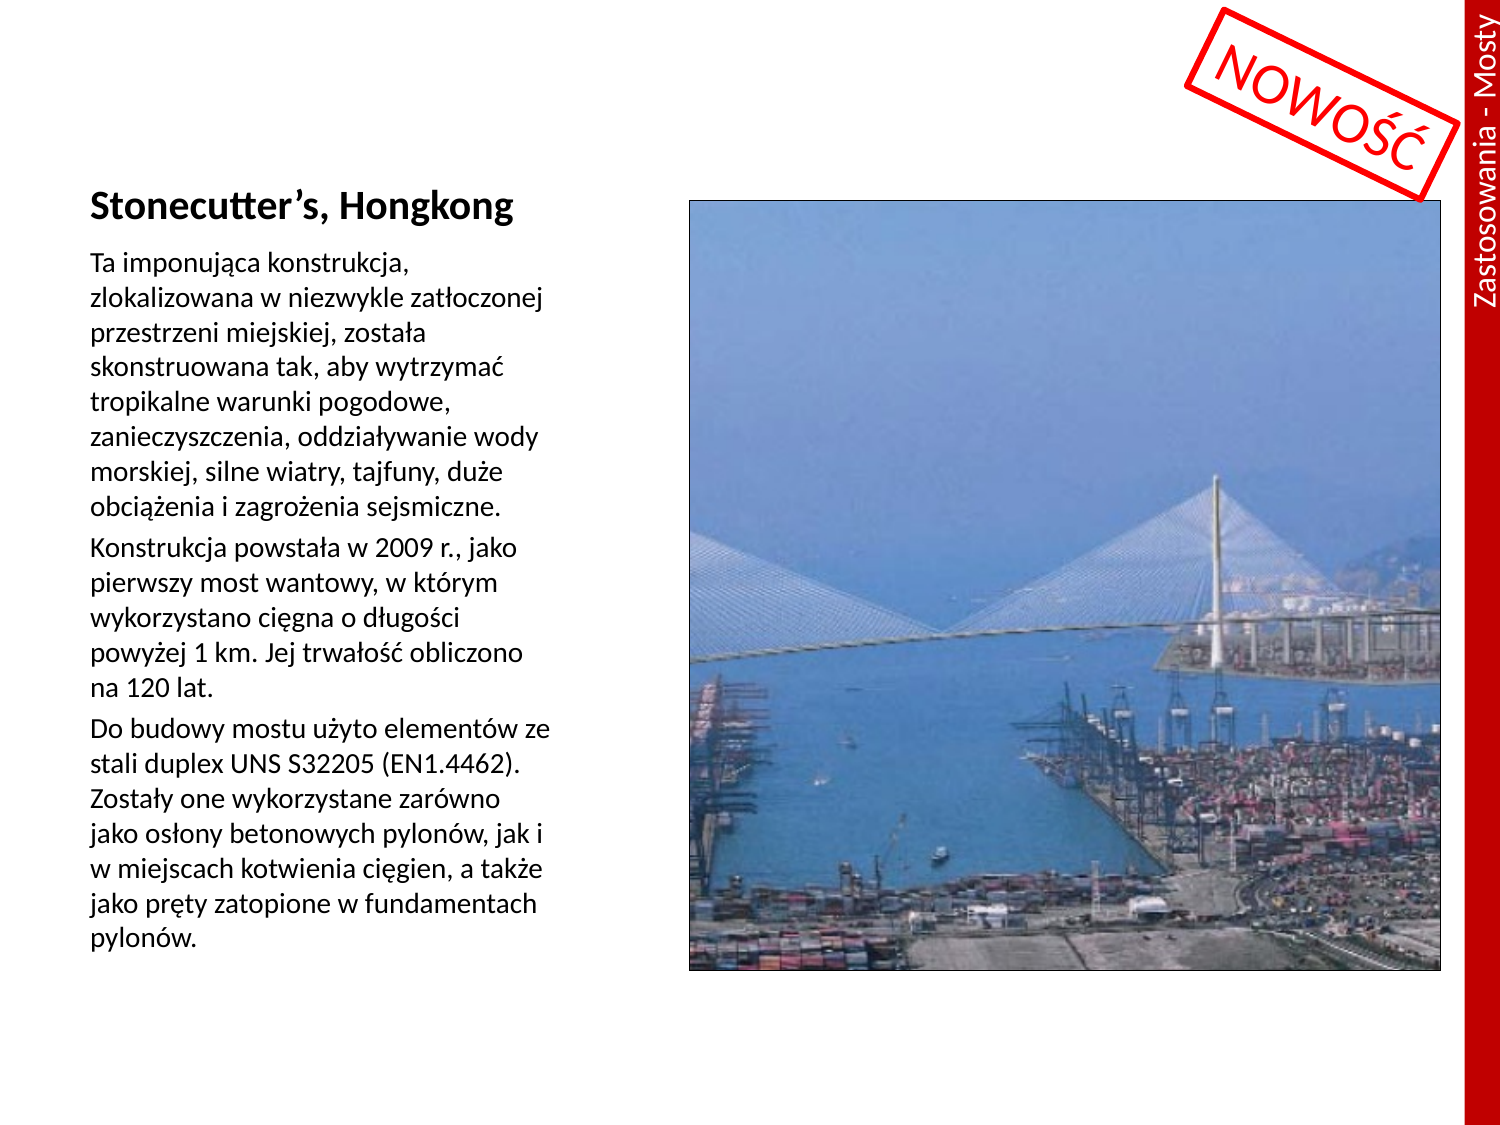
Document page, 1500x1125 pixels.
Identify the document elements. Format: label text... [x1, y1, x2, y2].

title Stonecutter’s, Hongkong [75, 44, 569, 235]
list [689, 200, 1441, 971]
list Ta imponująca konstrukcja, zlokalizowana w niezwykle zatłoczonej przestrzeni miejskiej, została skonstruowana tak, aby wytrzymać tropikalne warunki pogodowe, zanieczyszczenia, oddziaływanie wody morskiej, silne wiatry, tajfuny, duże obciążenia i zagrożenia sejsmiczne. Konstrukcja powstała w 2009 r., jako pierwszy most wantowy, w którym wykorzystano cięgna o długości powyżej 1 km. Jej trwałość obliczono na 120 lat. Do budowy mostu użyto elementów ze stali duplex UNS S32205 (EN1.4462). Zostały one wykorzystane zarówno jako osłony betonowych pylonów, jak i w miejscach kotwienia cięgien, a także jako pręty zatopione w fundamentach pylonów. [75, 235, 569, 1005]
text_box NOWOŚĆ [1186, 9, 1458, 199]
